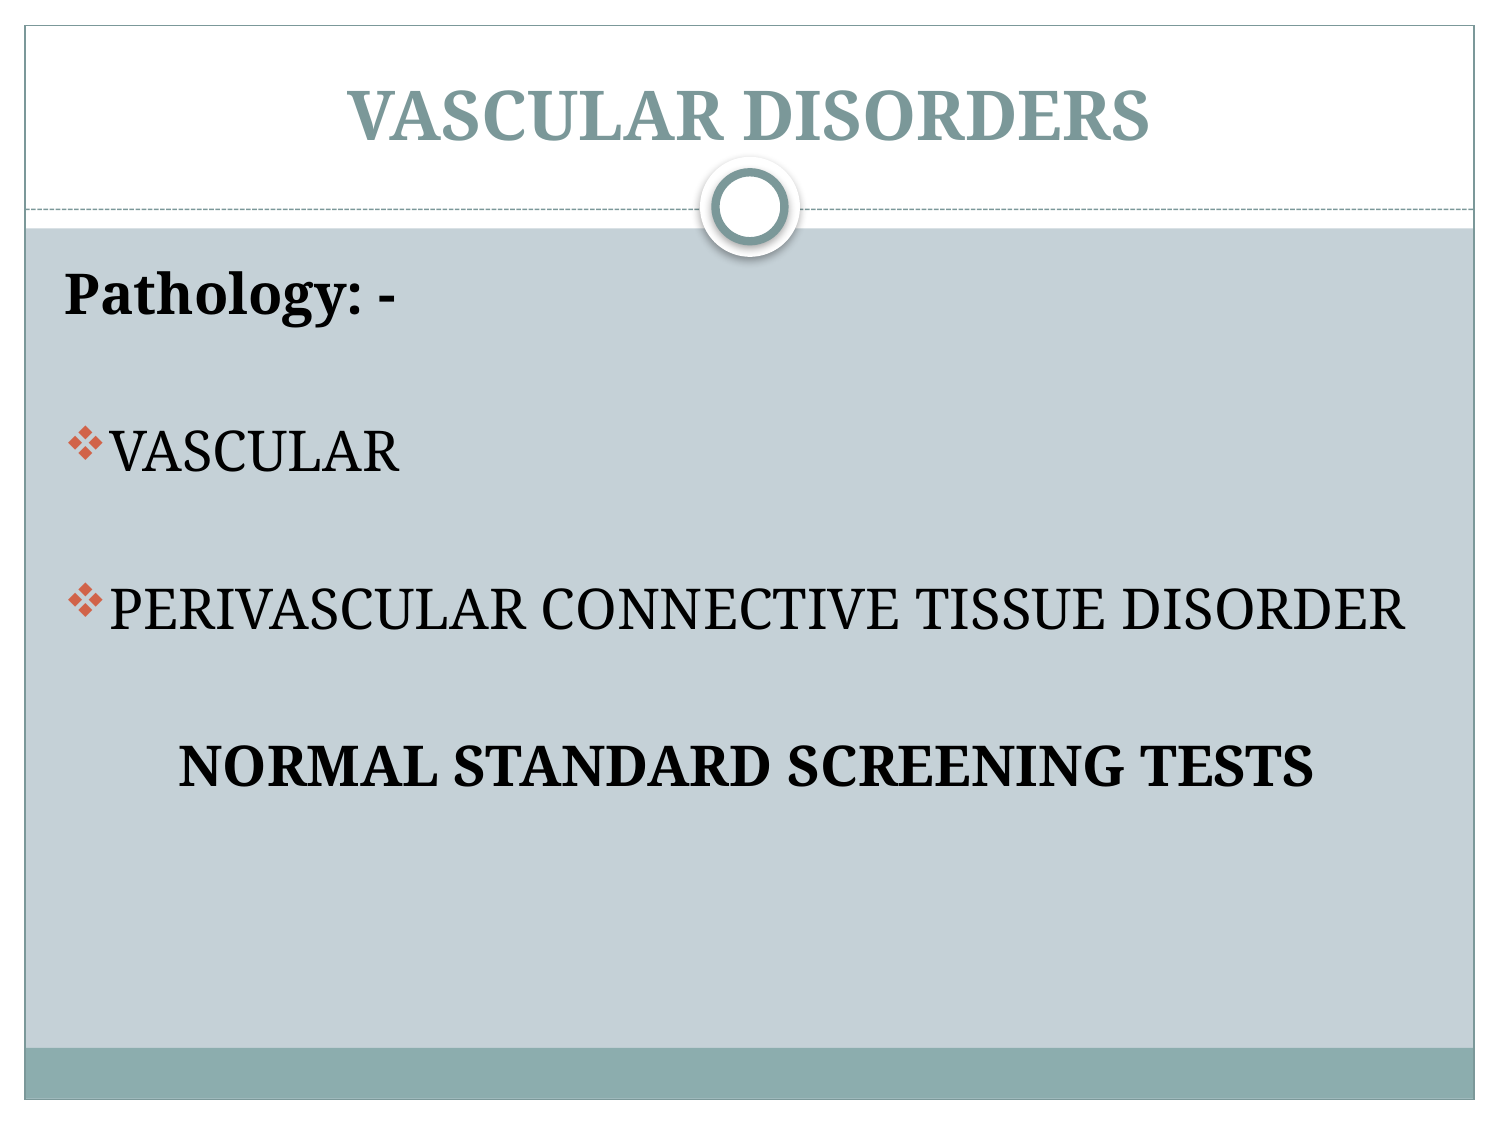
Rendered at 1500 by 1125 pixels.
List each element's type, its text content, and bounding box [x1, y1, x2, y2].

list Pathology: - VASCULAR PERIVASCULAR CONNECTIVE TISSUE DISORDER NORMAL STANDARD SCREENING TESTS [49, 250, 1445, 1001]
title VASCULAR DISORDERS [49, 37, 1450, 162]
